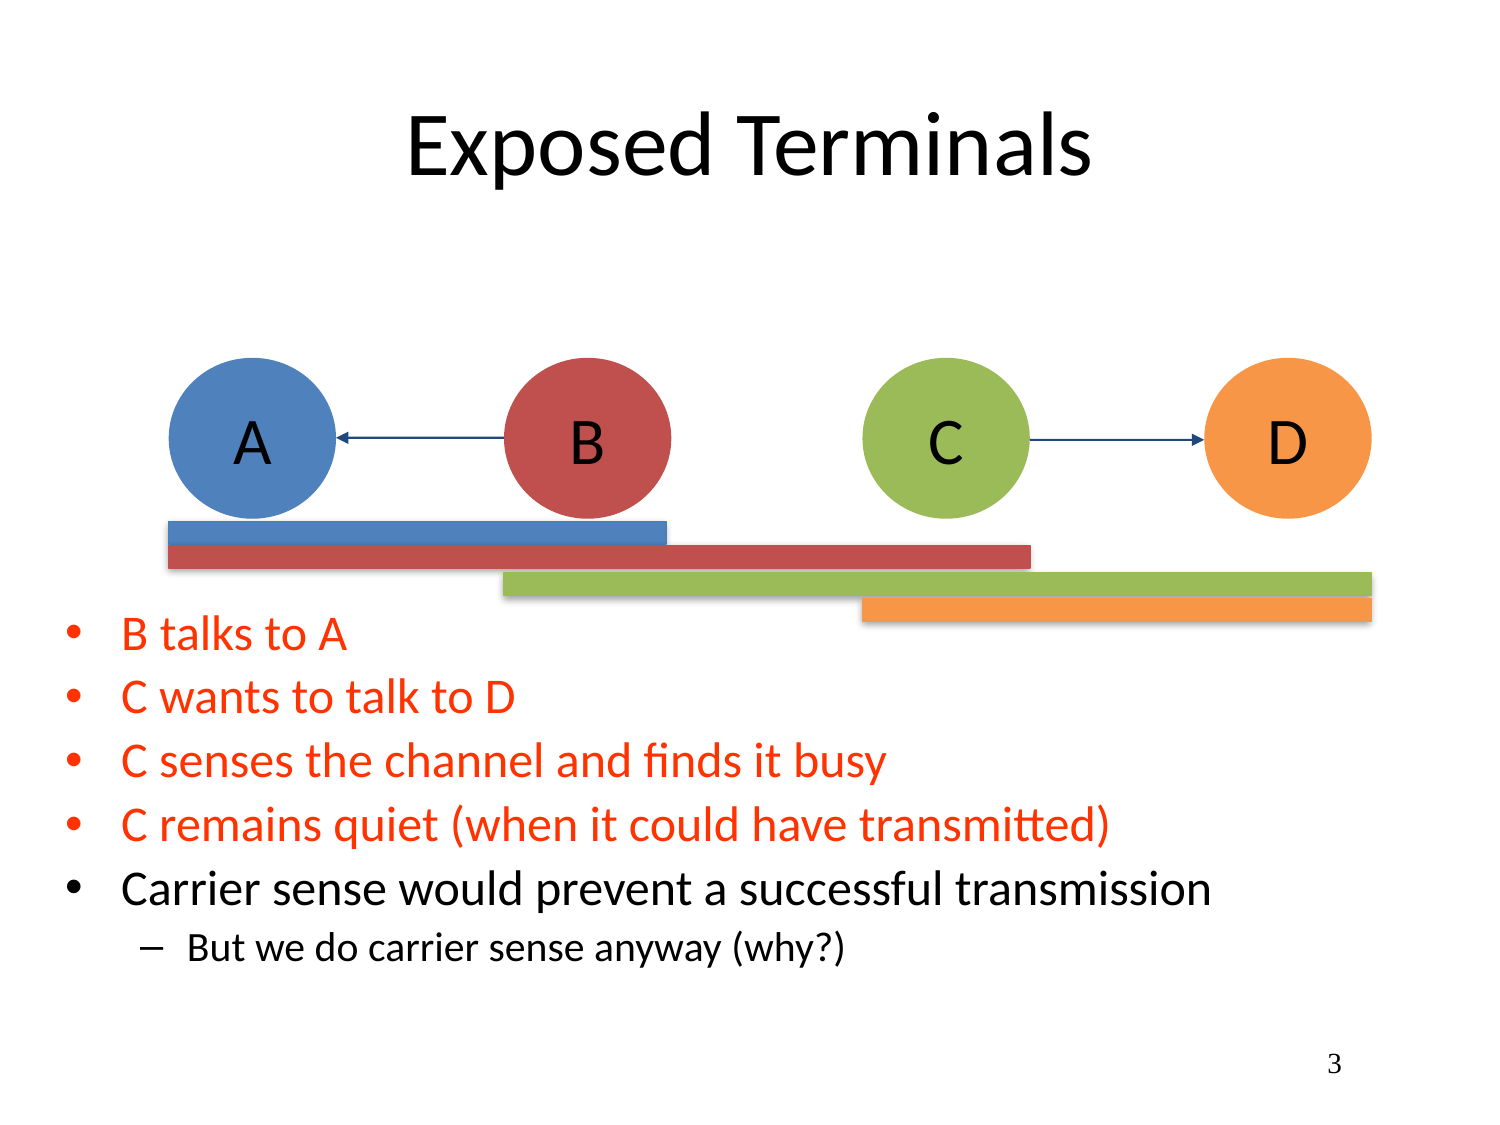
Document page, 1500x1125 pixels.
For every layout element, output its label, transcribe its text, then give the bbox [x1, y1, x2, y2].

text_box [862, 598, 1372, 622]
text_box [168, 545, 1031, 569]
text_box A [168, 357, 336, 519]
text_box [503, 572, 1372, 596]
title Exposed Terminals [75, 45, 1425, 233]
text_box [336, 431, 505, 444]
text_box [1029, 433, 1205, 447]
text_box C [862, 357, 1030, 519]
list B talks to A C wants to talk to D C senses the channel and finds it busy C remains quiet (when it could have transmitted) Carrier sense would prevent a successful transmission But we do carrier sense anyway (why?) [50, 337, 1425, 1013]
text_box D [1204, 357, 1372, 519]
text_box 3 [1312, 1037, 1463, 1100]
text_box B [503, 357, 672, 519]
text_box [168, 521, 667, 544]
